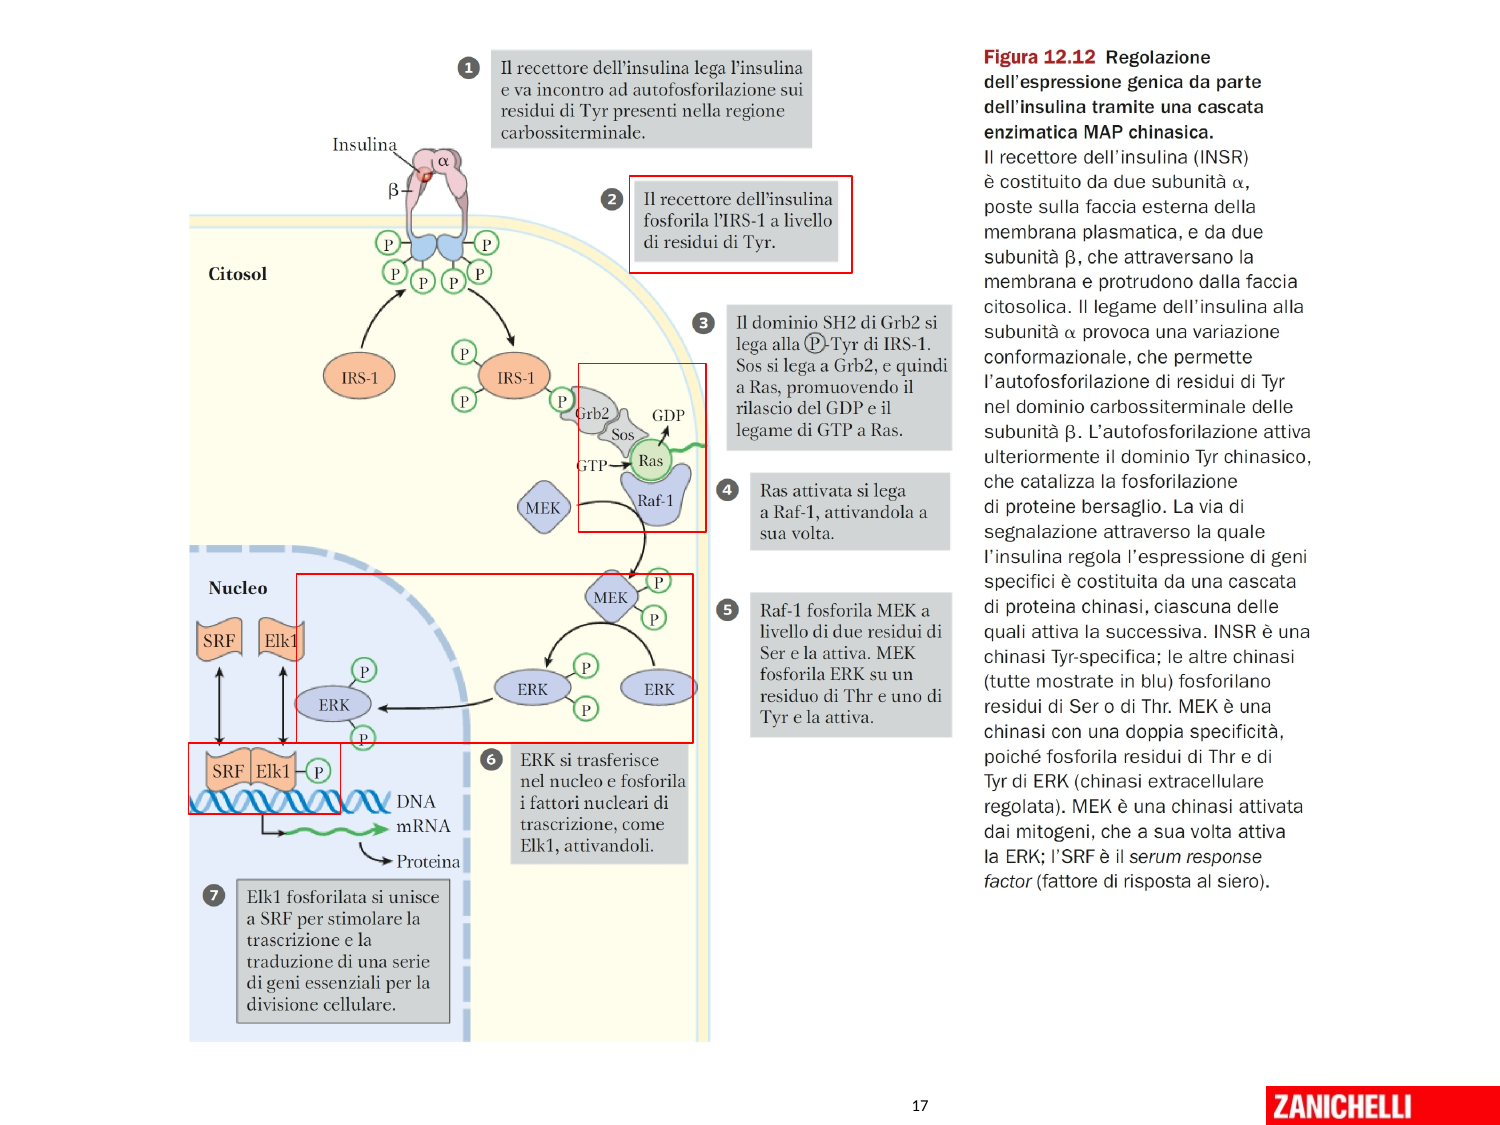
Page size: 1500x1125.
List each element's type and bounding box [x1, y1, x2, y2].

picture [1266, 1086, 1500, 1125]
picture [188, 41, 1312, 1047]
